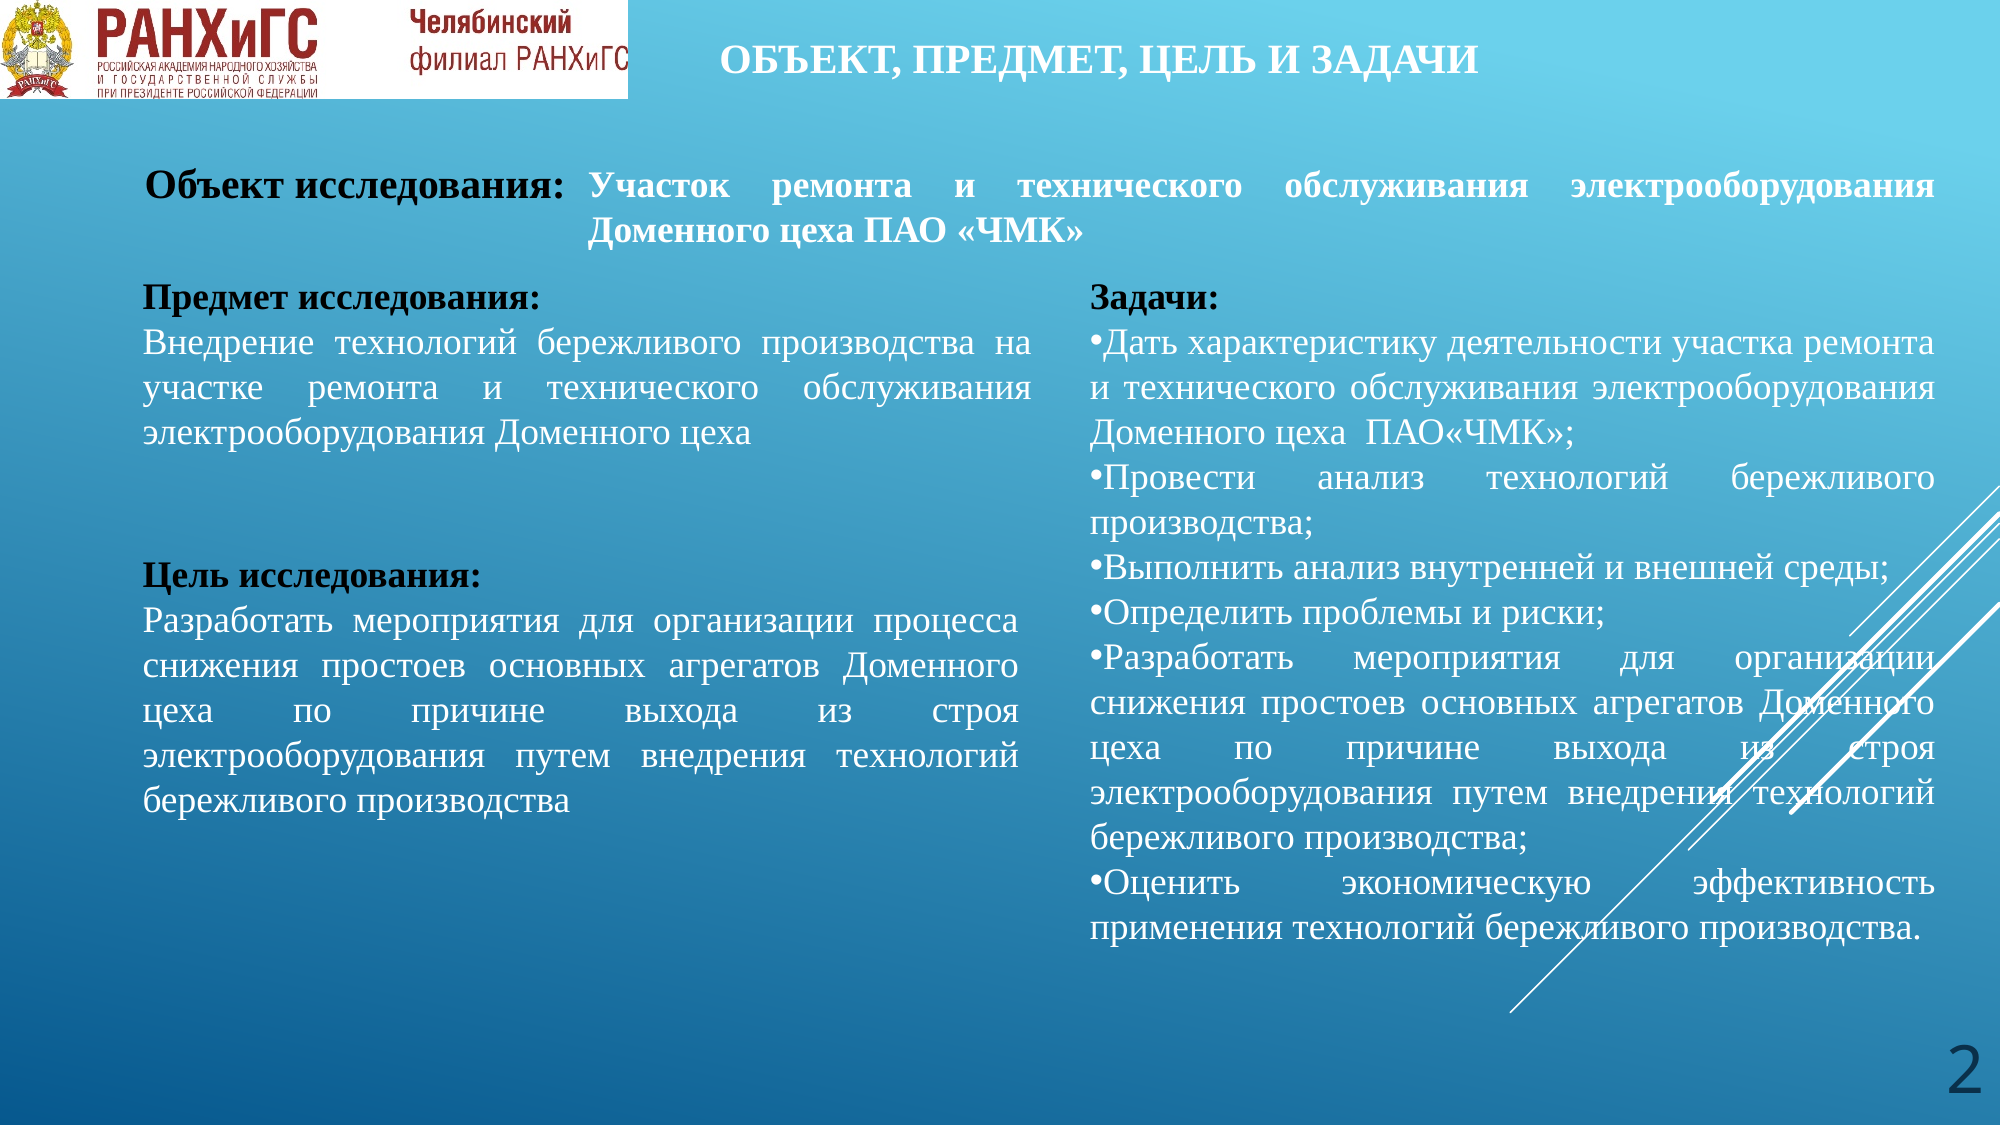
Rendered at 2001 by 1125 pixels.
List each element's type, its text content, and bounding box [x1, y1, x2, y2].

slide_number 2 [1917, 1051, 2000, 1125]
text_box Объект, предмет, цель и задачи [697, 15, 1677, 99]
text_box Участок ремонта и технического обслуживания электрооборудования Доменного цеха ПАО «ЧМК» [573, 152, 1951, 258]
text_box Объект исследования: [129, 149, 592, 215]
text_box Цель исследования: Разработать мероприятия для организации процесса снижения простоев основных агрегатов Доменного цеха по причине выхода из строя электрооборудования путем внедрения технологий бережливого производства [127, 543, 1035, 828]
text_box Предмет исследования: Внедрение технологий бережливого производства на участке ремонта и технического обслуживания электрооборудования Доменного цеха [127, 264, 1048, 460]
text_box Задачи: Дать характеристику деятельности участка ремонта и технического обслуживания электрооборудования Доменного цеха ПАО«ЧМК»; Провести анализ технологий бережливого производства; Выполнить анализ внутренней и внешней среды; Определить проблемы и риски; Разработать мероприятия для организации снижения простоев основных агрегатов Доменного цеха по причине выхода из строя электрооборудования путем внедрения технологий бережливого производства; Оценить экономическую эффективность применения технологий бережливого производства. [1075, 264, 1951, 955]
picture [0, 0, 629, 99]
